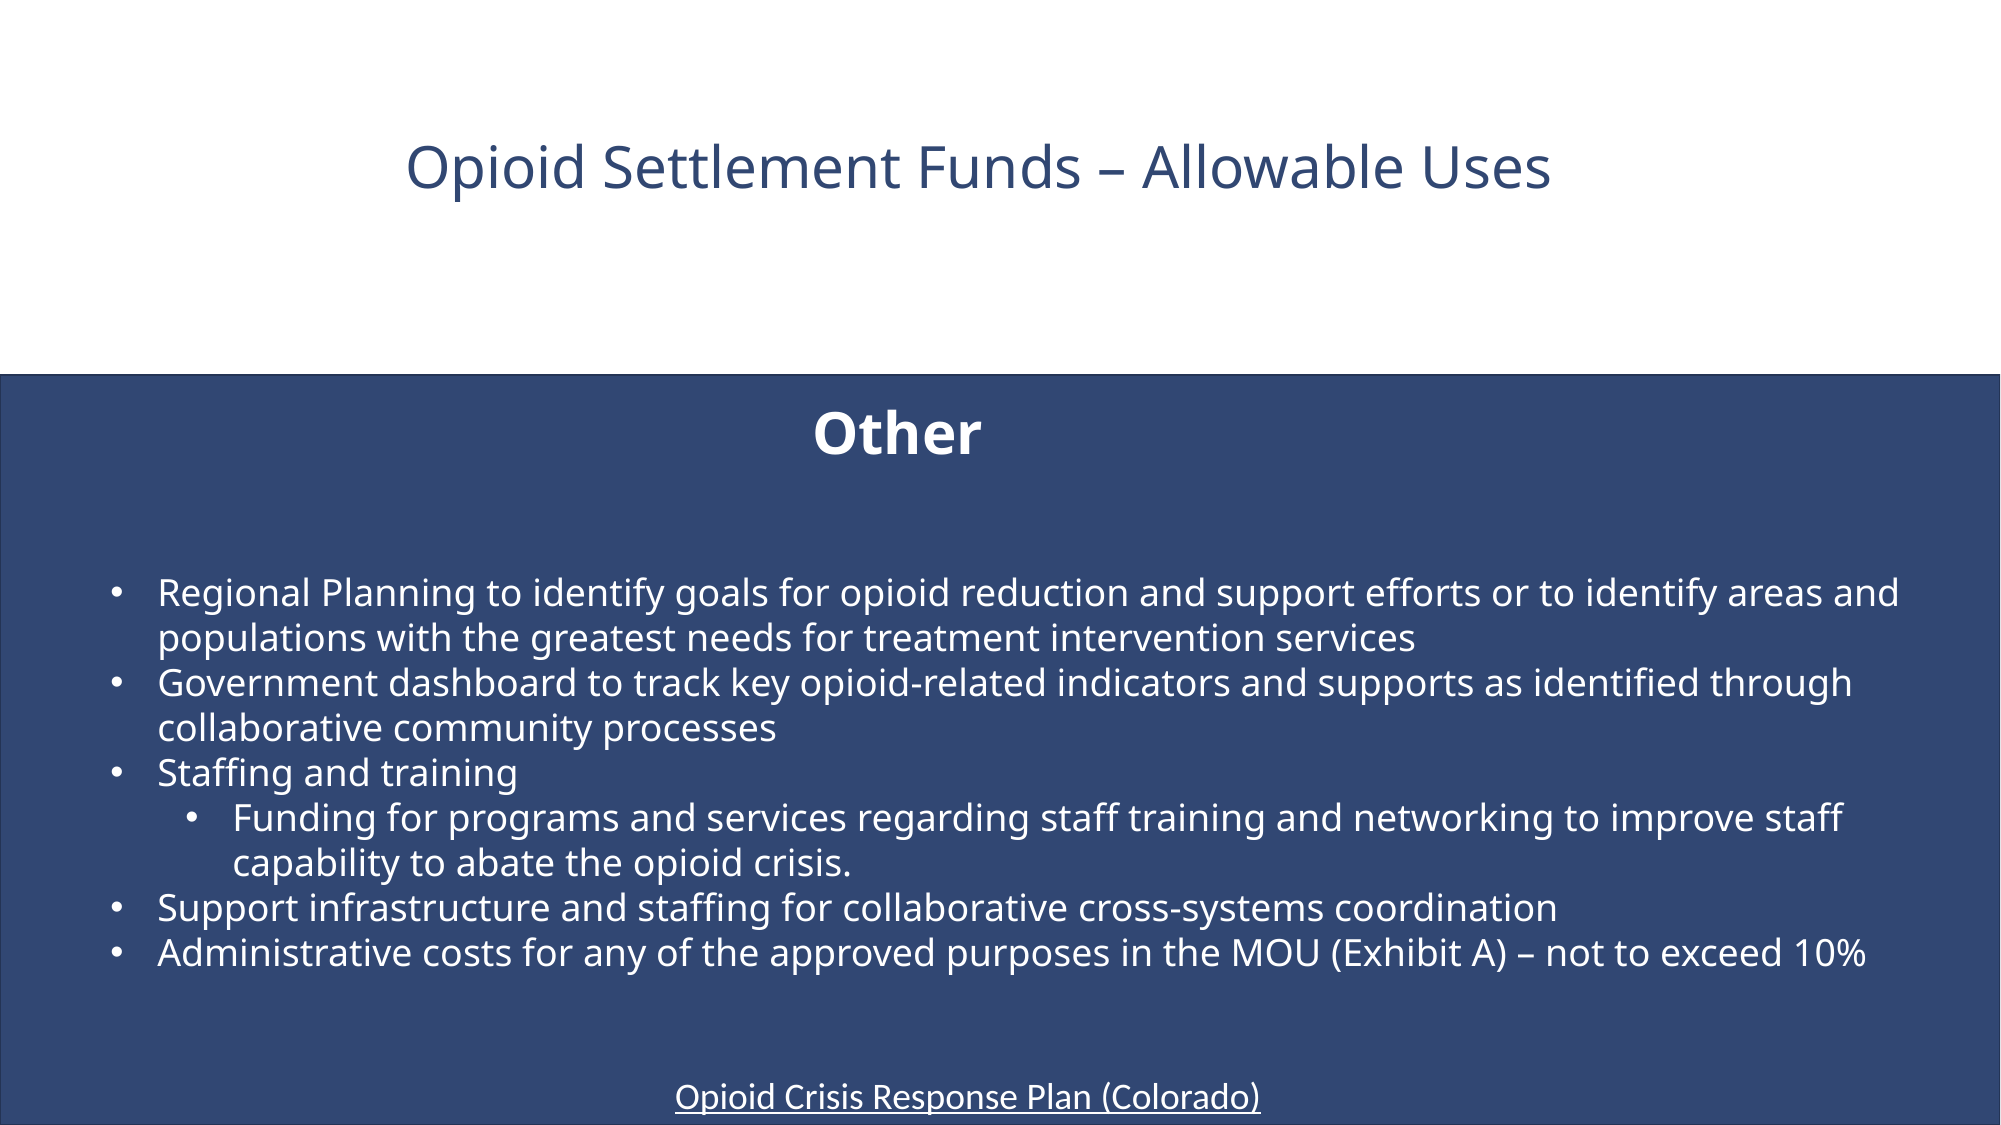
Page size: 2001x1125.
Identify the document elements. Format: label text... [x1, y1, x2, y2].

list Opioid Settlement Funds – Allowable Uses [226, 46, 1731, 293]
text_box Regional Planning to identify goals for opioid reduction and support efforts or to identify areas and populations with the greatest needs for treatment intervention services Government dashboard to track key opioid-related indicators and supports as identified through collaborative community processes Staffing and training Funding for programs and services regarding staff training and networking to improve staff capability to abate the opioid crisis. Support infrastructure and staffing for collaborative cross-systems coordination Administrative costs for any of the approved purposes in the MOU (Exhibit A) – not to exceed 10% [95, 561, 1942, 1027]
text_box Other [539, 396, 1256, 479]
text_box Opioid Crisis Response Plan (Colorado) [468, 1064, 1469, 1125]
